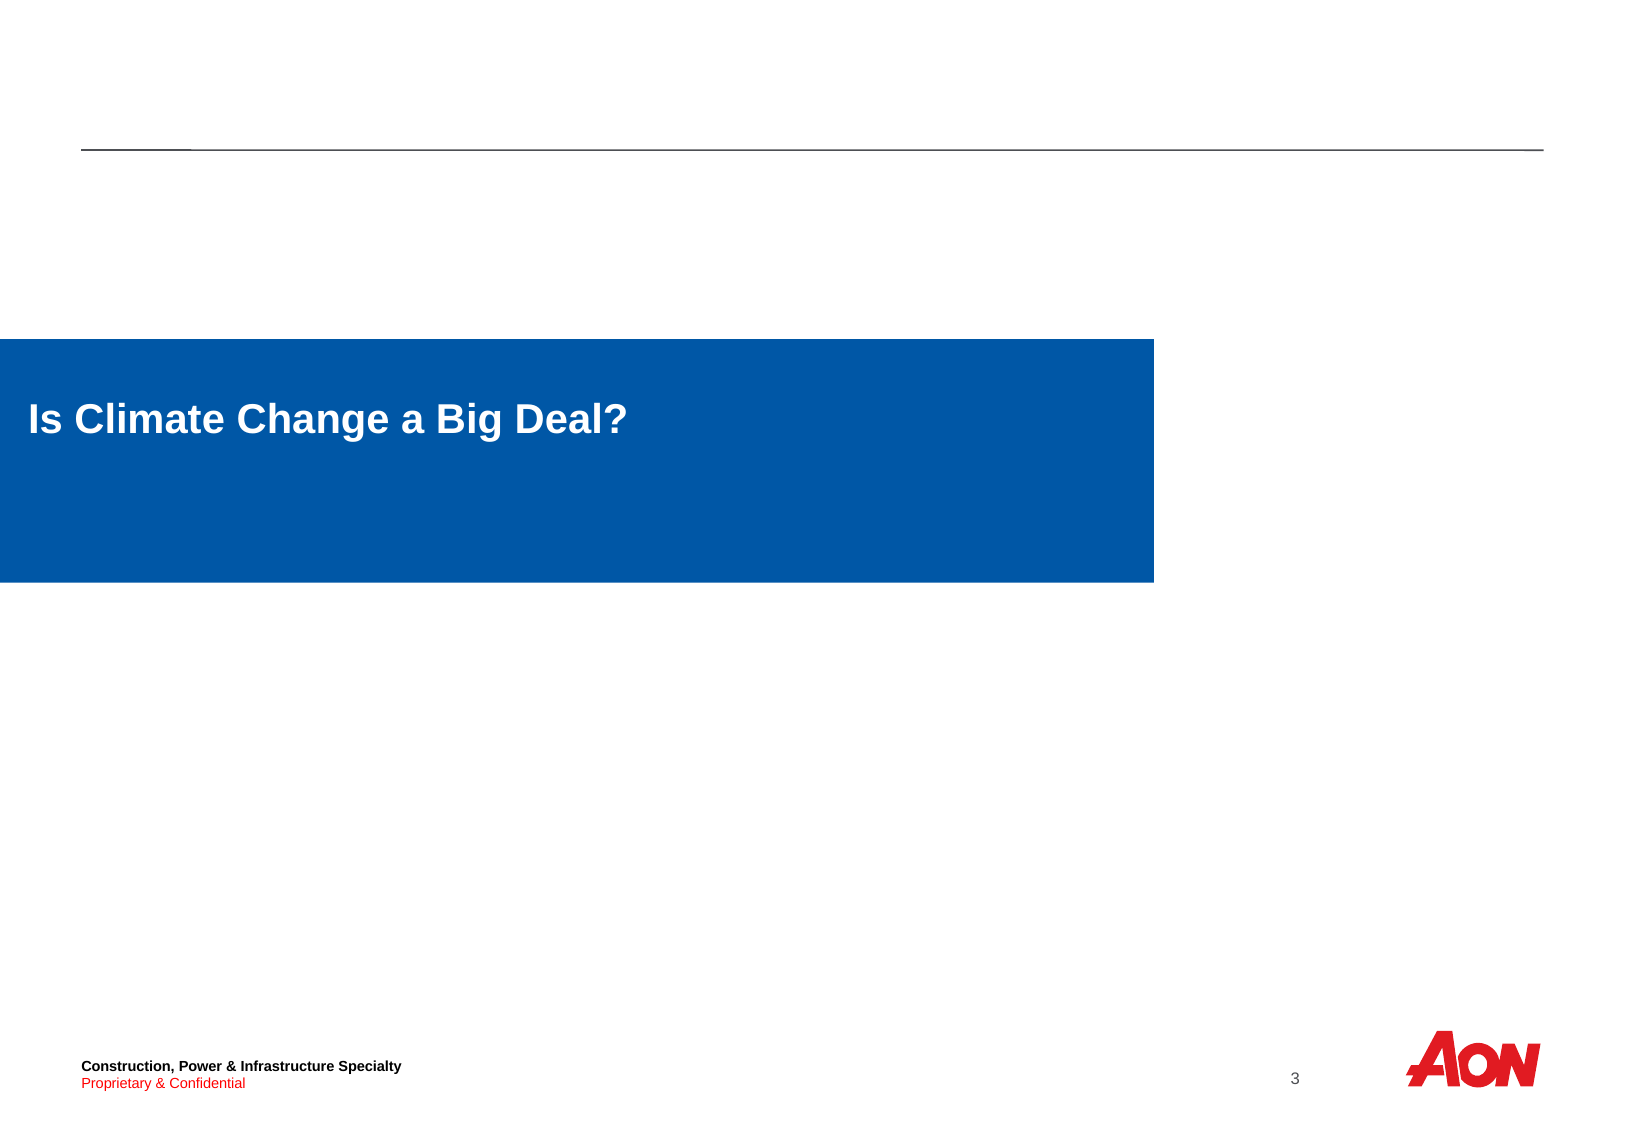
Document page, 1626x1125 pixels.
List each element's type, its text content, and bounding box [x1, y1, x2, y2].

text_box [464, 339, 1154, 583]
text_box Is Climate Change a Big Deal? [28, 390, 1113, 675]
slide_number 2 [1247, 1037, 1301, 1088]
text_box [0, 336, 464, 787]
text_box Construction, Power & Infrastructure Specialty Proprietary & Confidential [81, 1056, 999, 1092]
